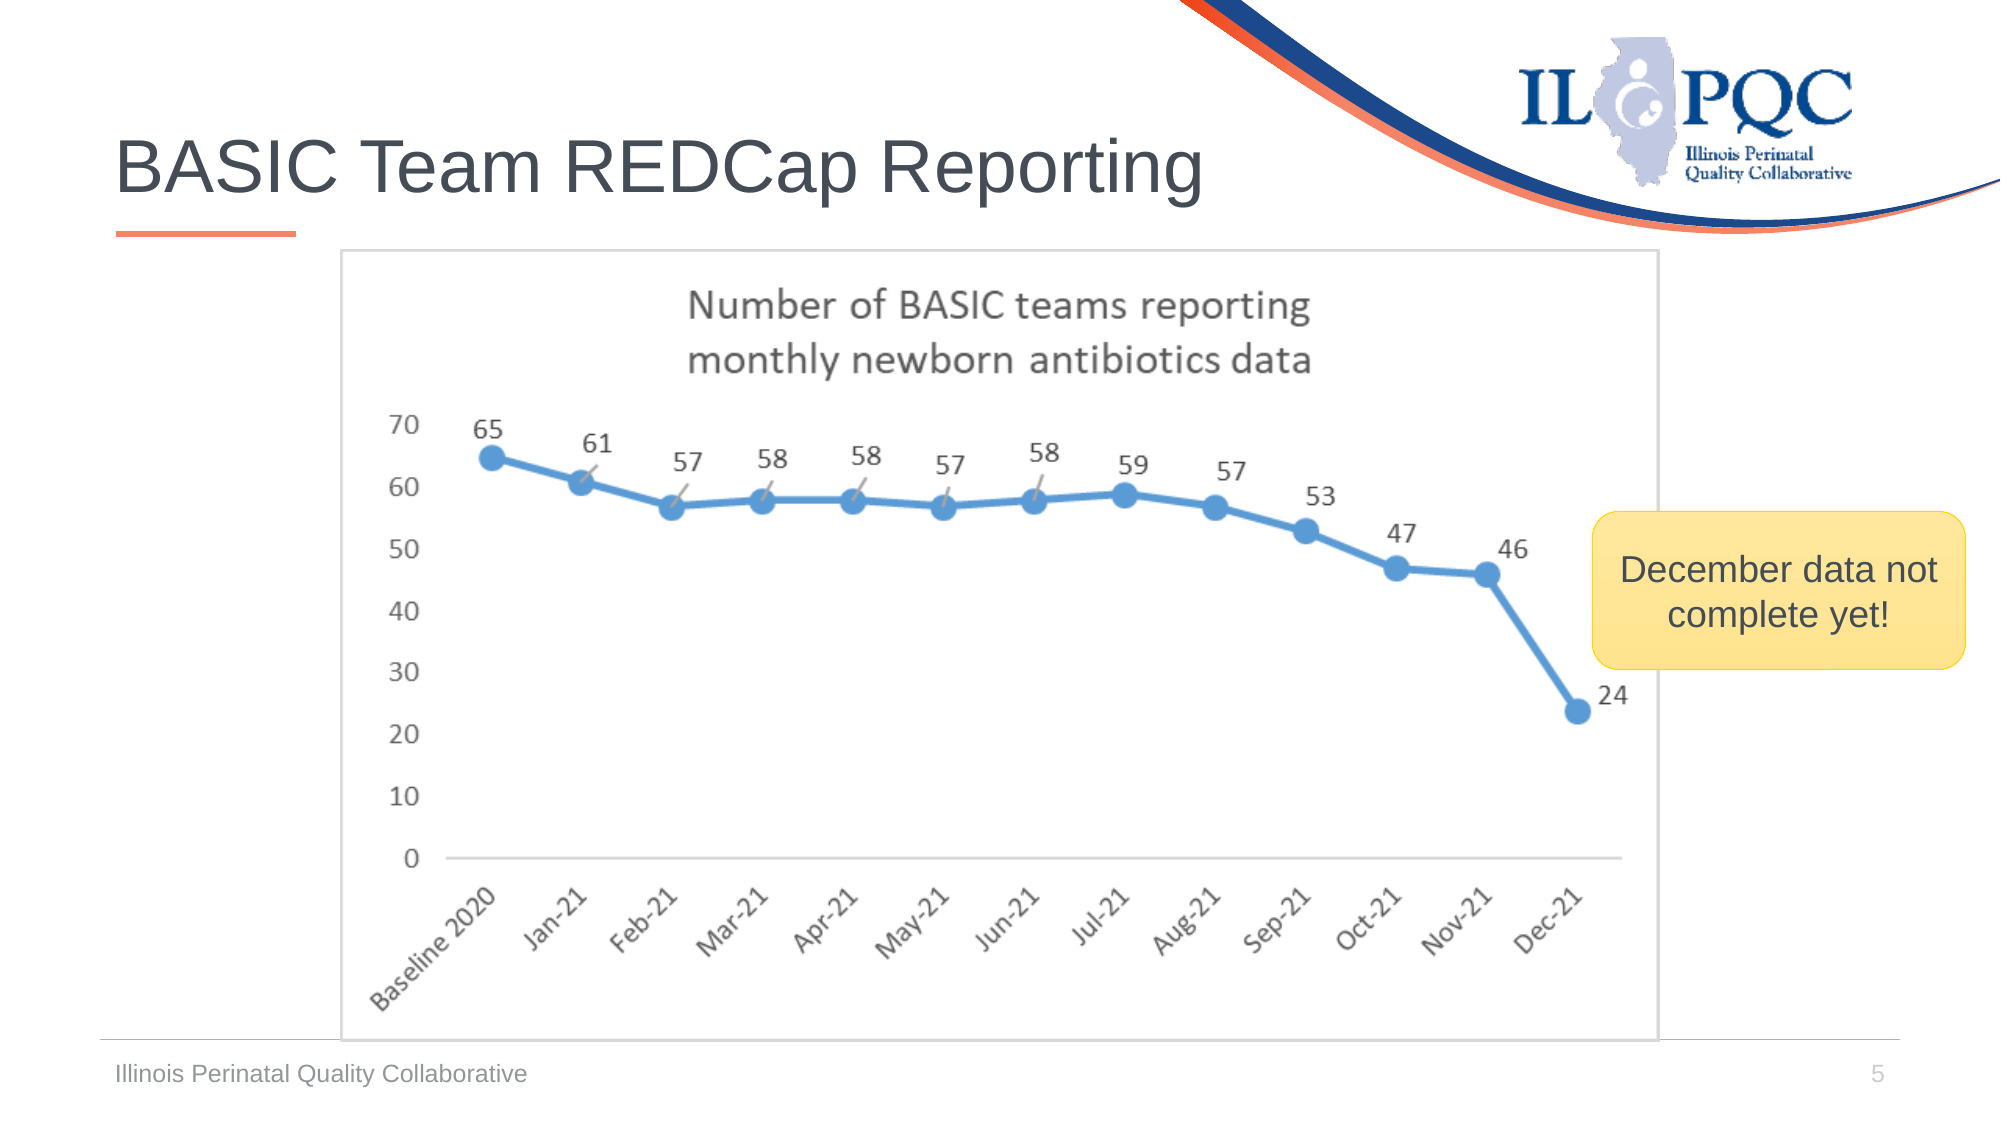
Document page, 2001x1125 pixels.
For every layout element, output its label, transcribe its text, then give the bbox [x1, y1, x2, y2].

footer Illinois Perinatal Quality Collaborative [99, 1042, 775, 1103]
text_box December data not complete yet! [1660, 510, 1967, 671]
picture [1519, 37, 1852, 59]
title BASIC Team REDCap Reporting [99, 59, 1900, 278]
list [340, 249, 1660, 1042]
slide_number 5 [1449, 1042, 1900, 1103]
